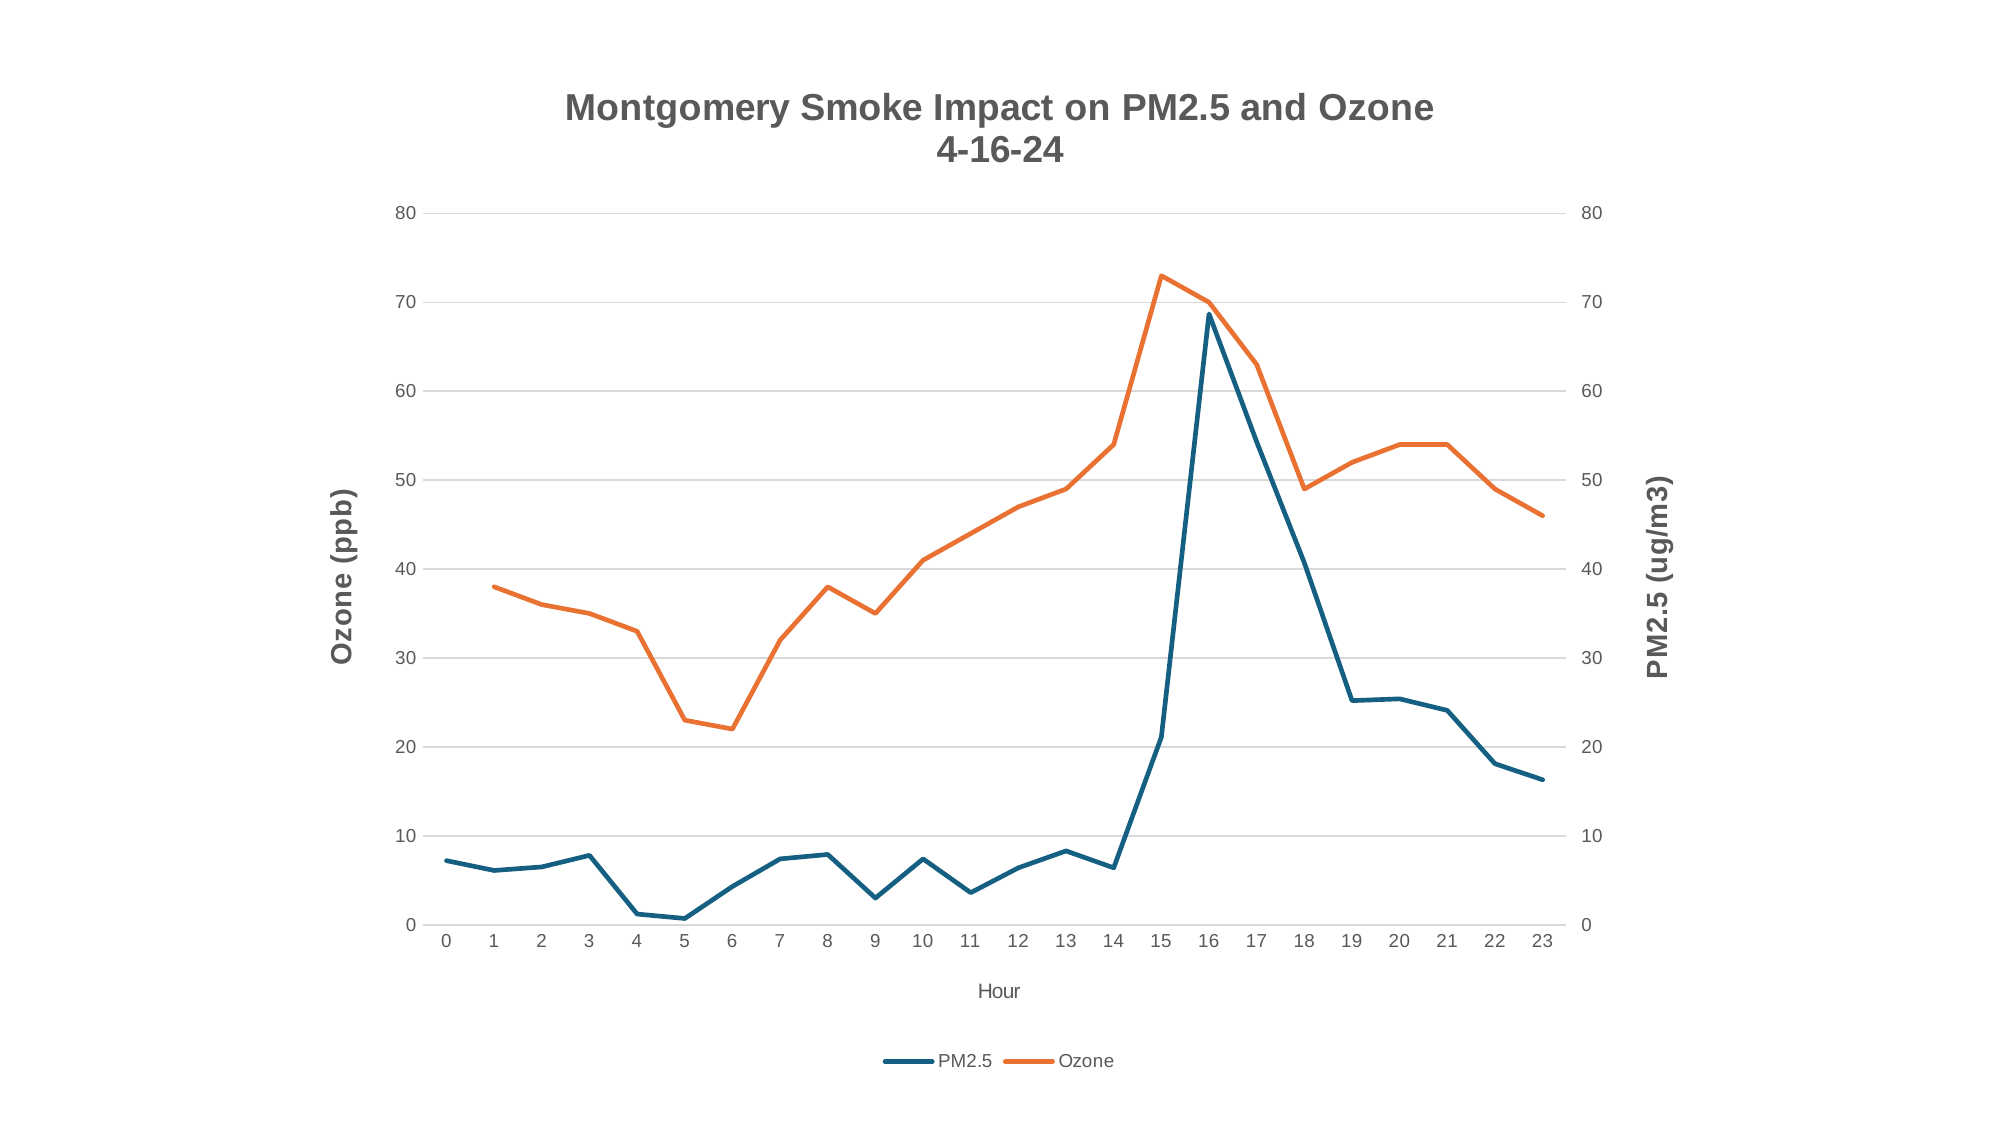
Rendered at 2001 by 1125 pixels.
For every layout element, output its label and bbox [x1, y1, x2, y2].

chart [289, 46, 1711, 1079]
